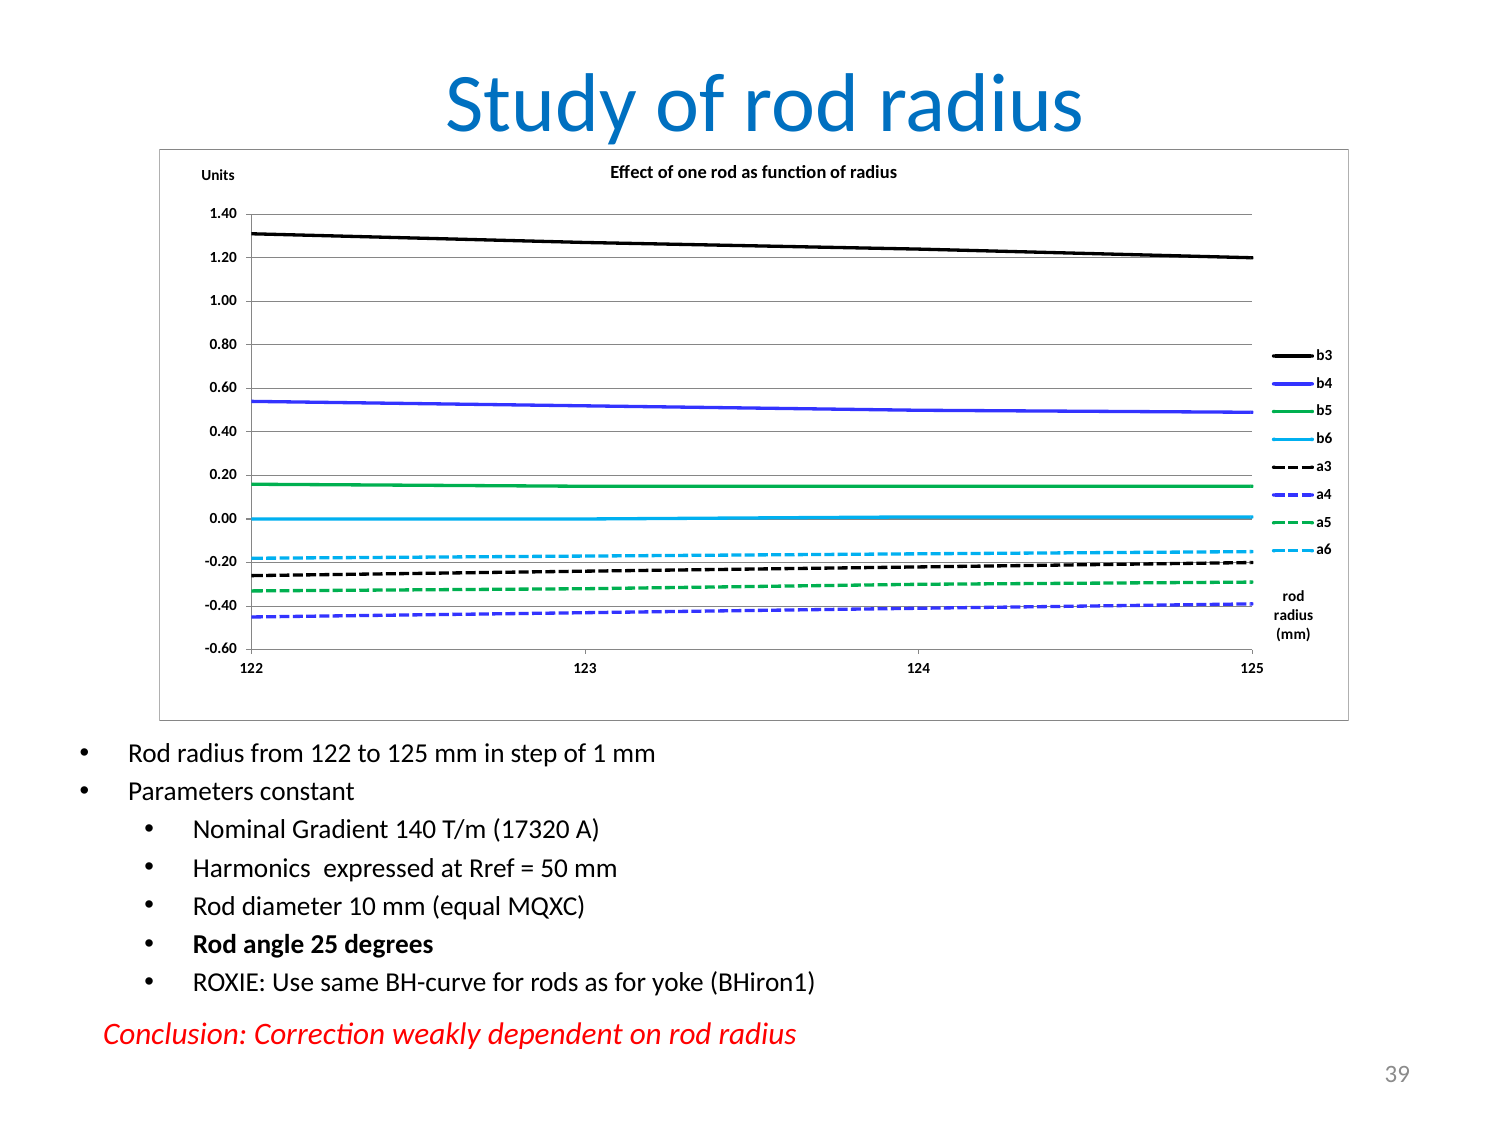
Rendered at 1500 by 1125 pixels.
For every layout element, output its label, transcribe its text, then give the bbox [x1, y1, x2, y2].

picture [159, 148, 1349, 722]
text_box Rod radius from 122 to 125 mm in step of 1 mm Parameters constant Nominal Gradient 140 T/m (17320 A) Harmonics expressed at Rref = 50 mm Rod diameter 10 mm (equal MQXC) Rod angle 25 degrees ROXIE: Use same BH-curve for rods as for yoke (BHiron1) [64, 727, 1415, 1006]
slide_number 39 [1074, 1042, 1425, 1103]
text_box Study of rod radius [231, 35, 1299, 147]
text_box Conclusion: Correction weakly dependent on rod radius [88, 1005, 1341, 1058]
